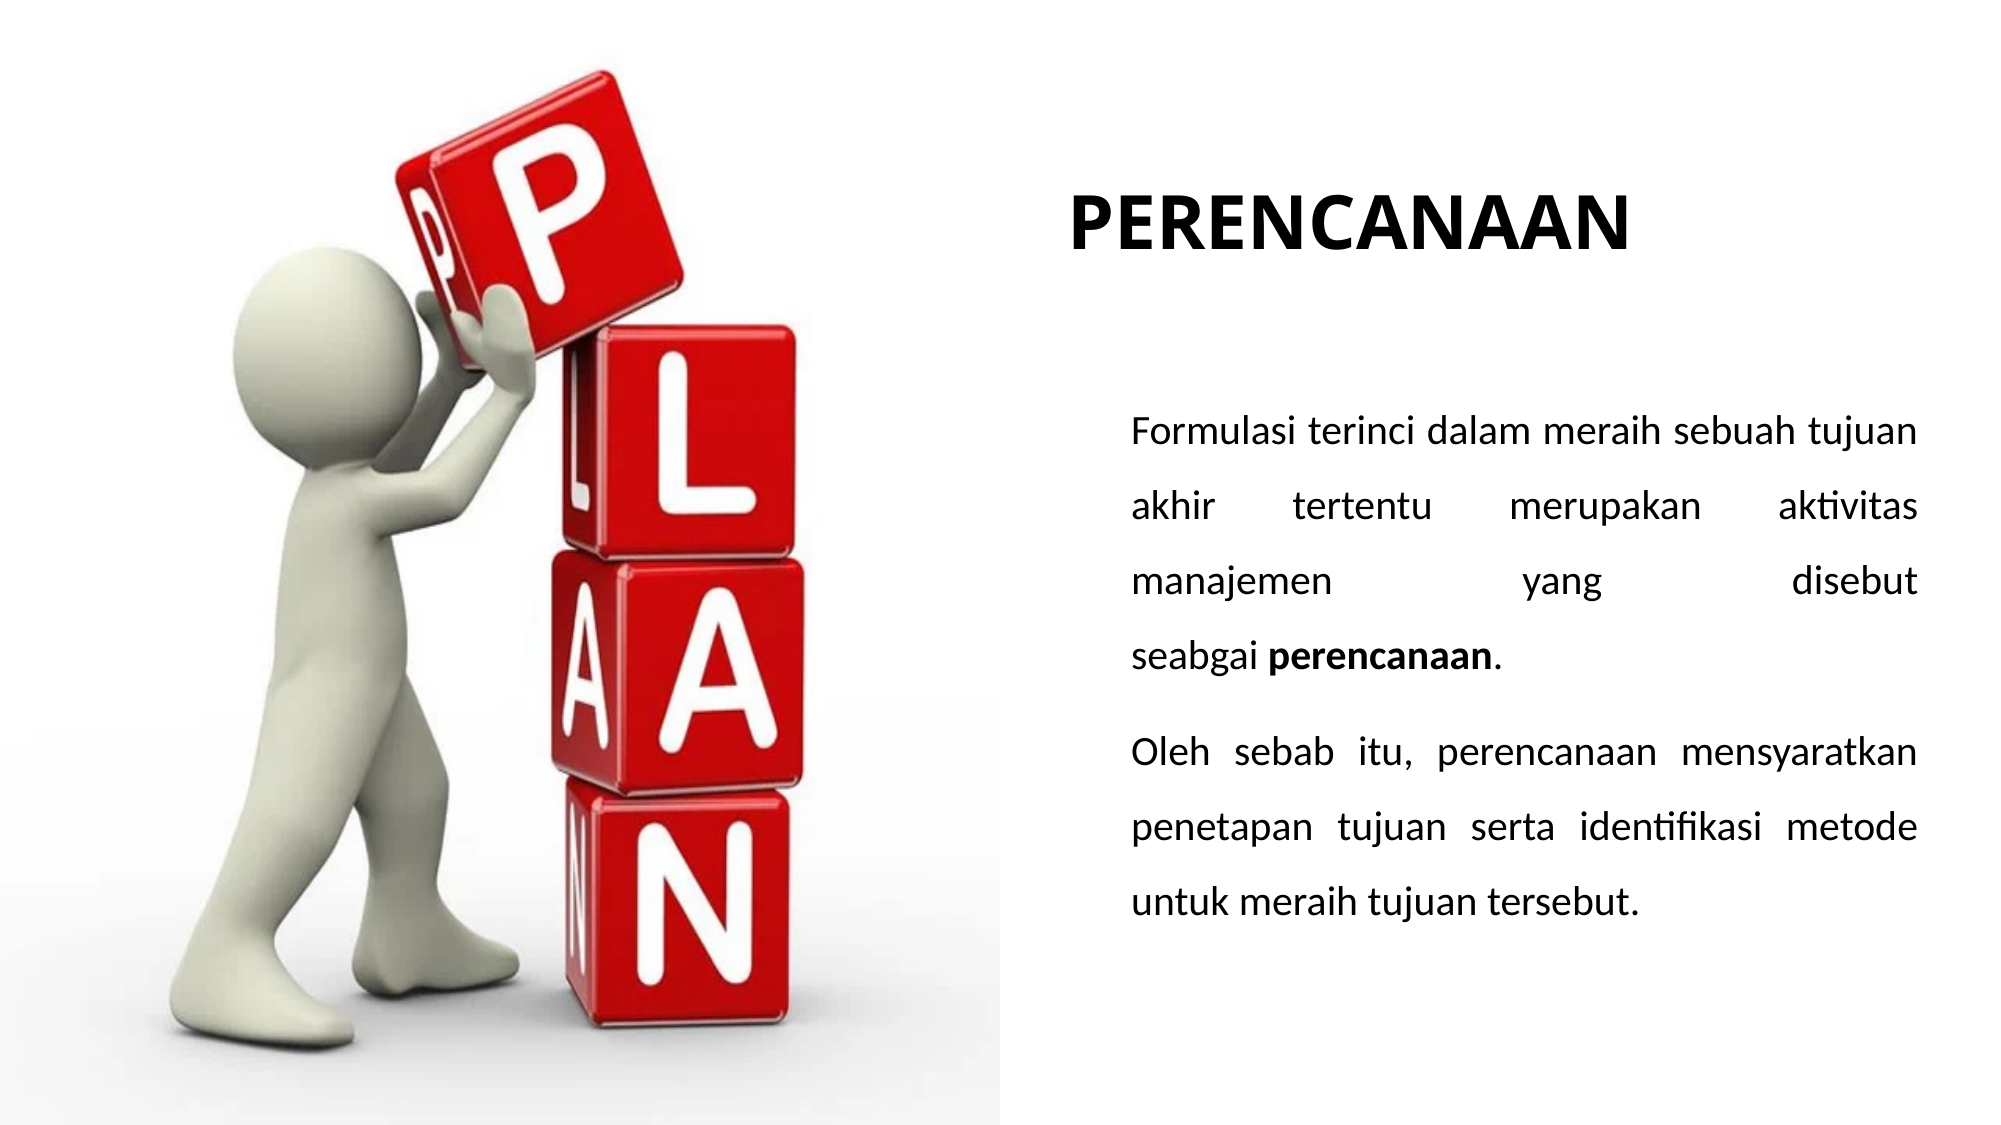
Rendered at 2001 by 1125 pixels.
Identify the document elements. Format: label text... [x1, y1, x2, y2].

title PERENCANAAN [1052, 99, 1775, 339]
list Formulasi terinci dalam meraih sebuah tujuan akhir tertentu merupakan aktivitas manajemen yang disebut seabgai perencanaan. Oleh sebab itu, perencanaan mensyaratkan penetapan tujuan serta identifikasi metode untuk meraih tujuan tersebut. [1069, 351, 1934, 950]
picture [0, 0, 2000, 1125]
